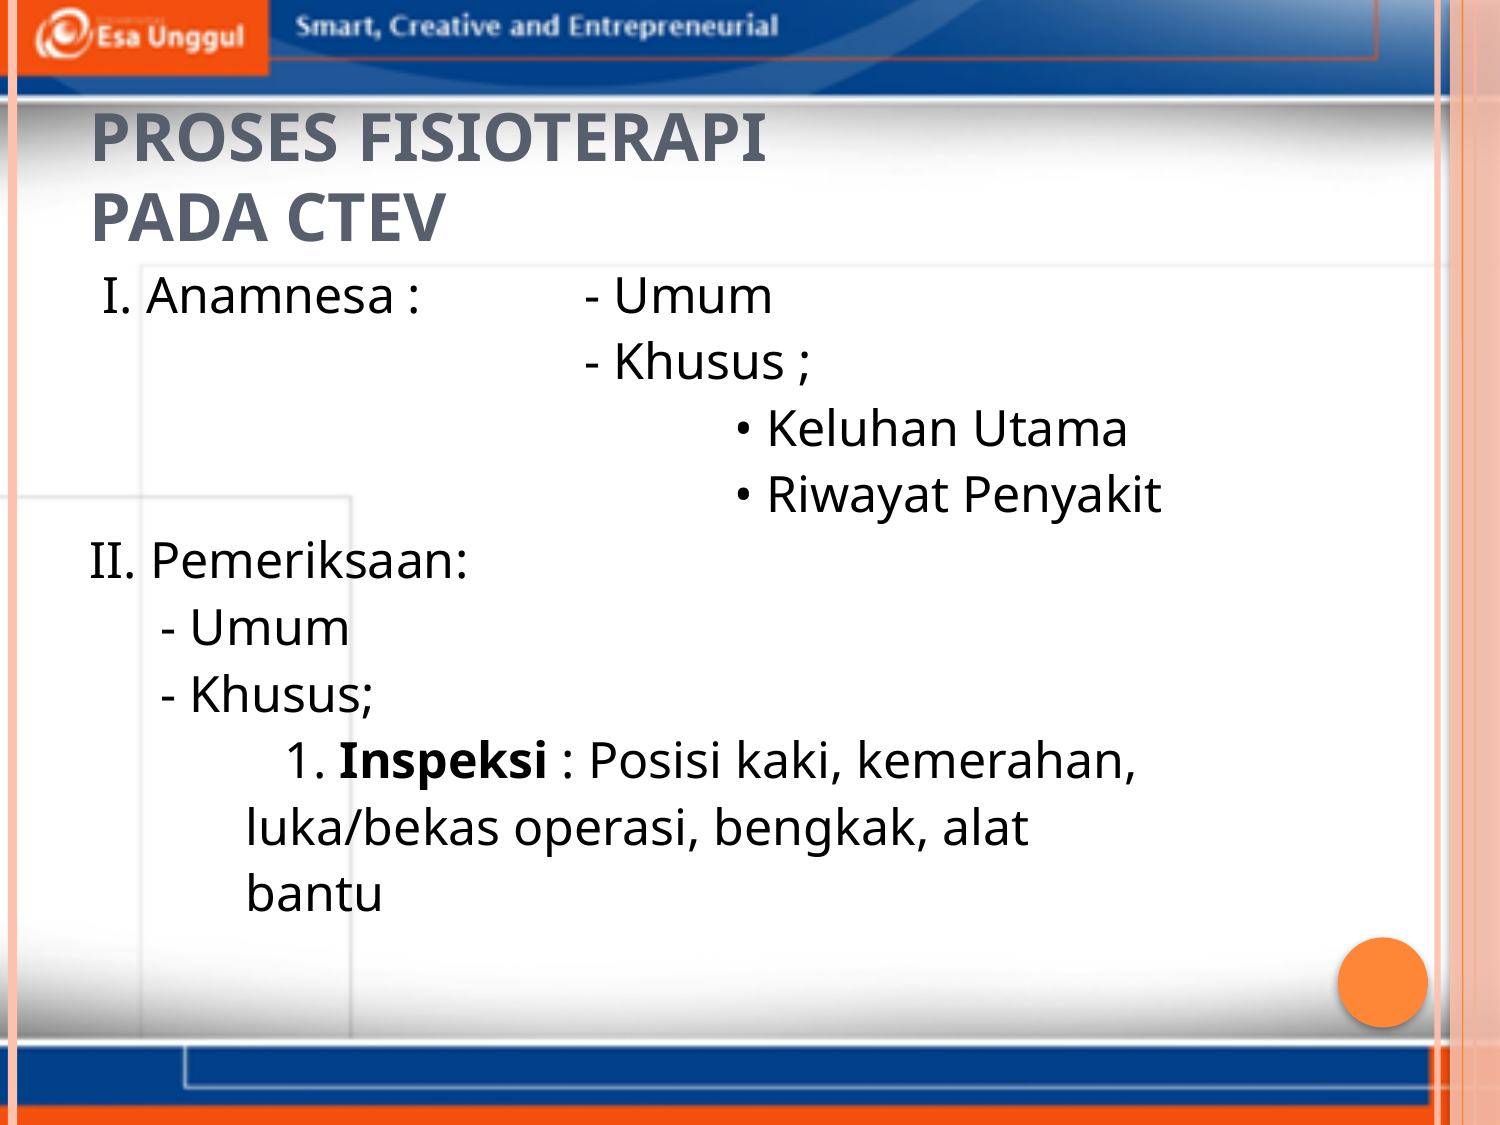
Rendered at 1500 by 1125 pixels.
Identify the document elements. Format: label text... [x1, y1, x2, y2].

list I. Anamnesa : - Umum - Khusus ; • Keluhan Utama • Riwayat Penyakit II. Pemeriksaan: - Umum - Khusus; 1. Inspeksi : Posisi kaki, kemerahan, luka/bekas operasi, bengkak, alat bantu [75, 262, 1300, 1062]
picture [0, 0, 7, 1125]
picture [1441, 0, 1449, 1125]
picture [18, 0, 1434, 1125]
title PROSES FISIOTERAPI PADA CTEV [75, 62, 1300, 262]
